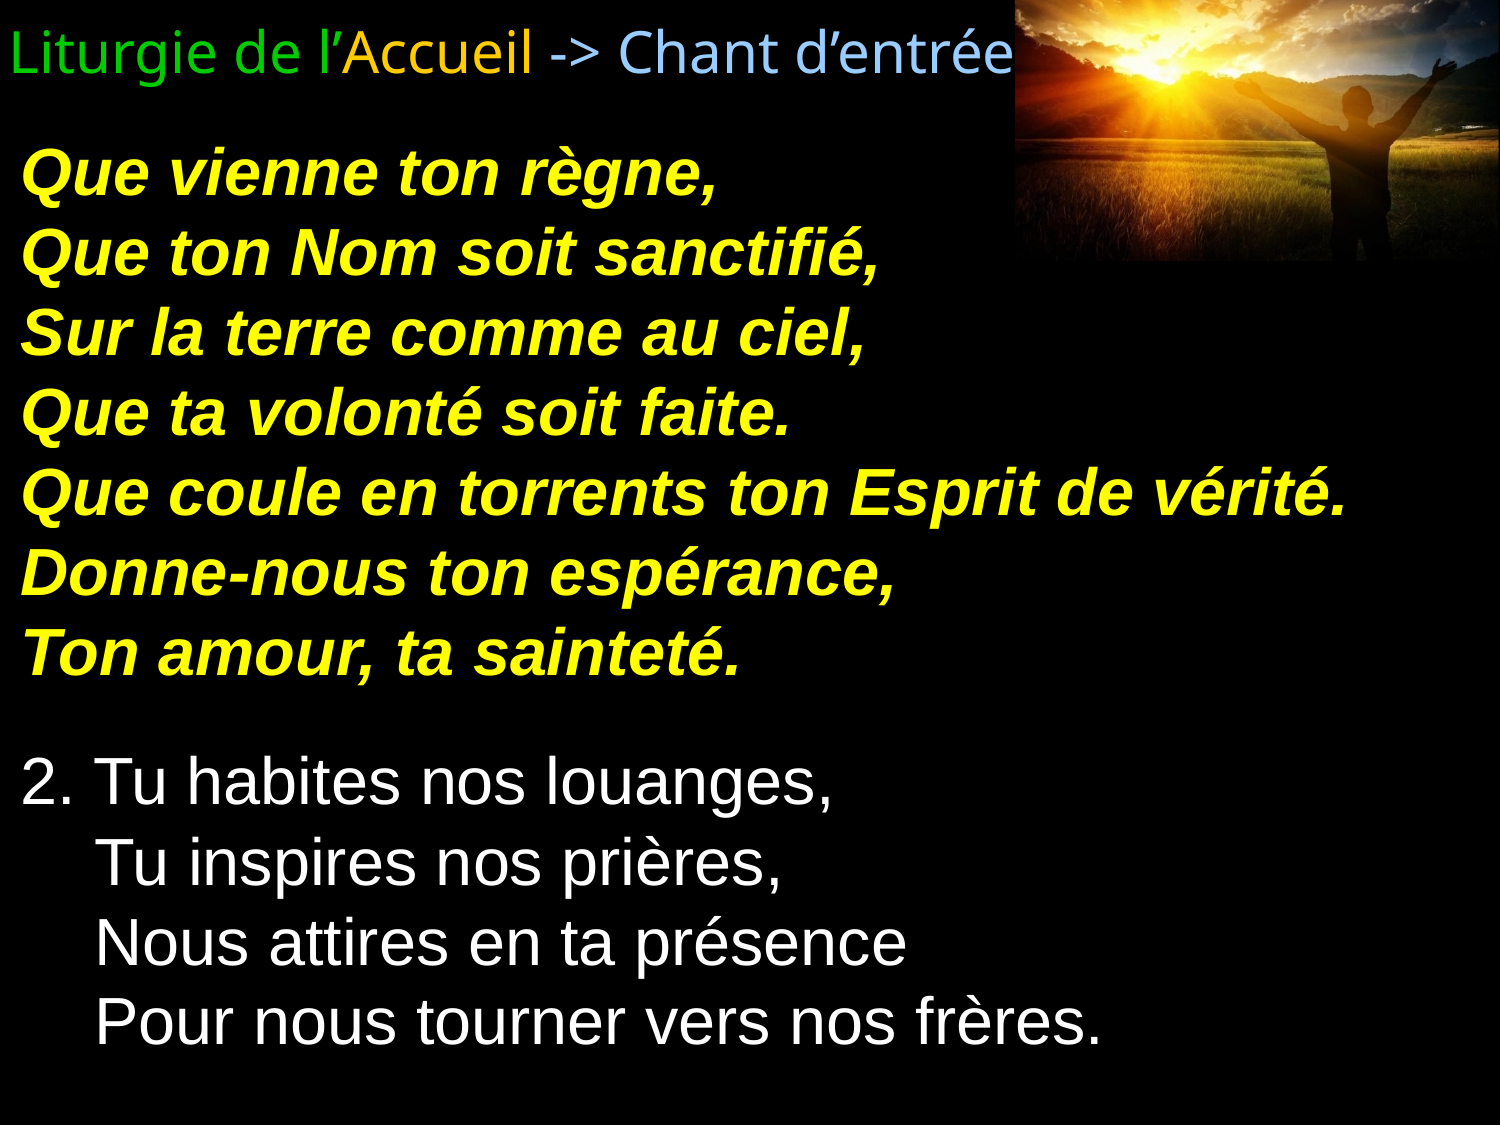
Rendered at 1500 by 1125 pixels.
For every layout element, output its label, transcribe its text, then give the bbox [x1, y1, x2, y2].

text_box Liturgie de l’Accueil -> Chant d’entrée [0, 7, 1009, 93]
text_box Que vienne ton règne, Que ton Nom soit sanctifié, Sur la terre comme au ciel, Que ta volonté soit faite. Que coule en torrents ton Esprit de vérité. Donne-nous ton espérance, Ton amour, ta sainteté. 2. Tu habites nos louanges, Tu inspires nos prières, Nous attires en ta présence Pour nous tourner vers nos frères. [5, 121, 1500, 1066]
picture [1014, 0, 1499, 262]
